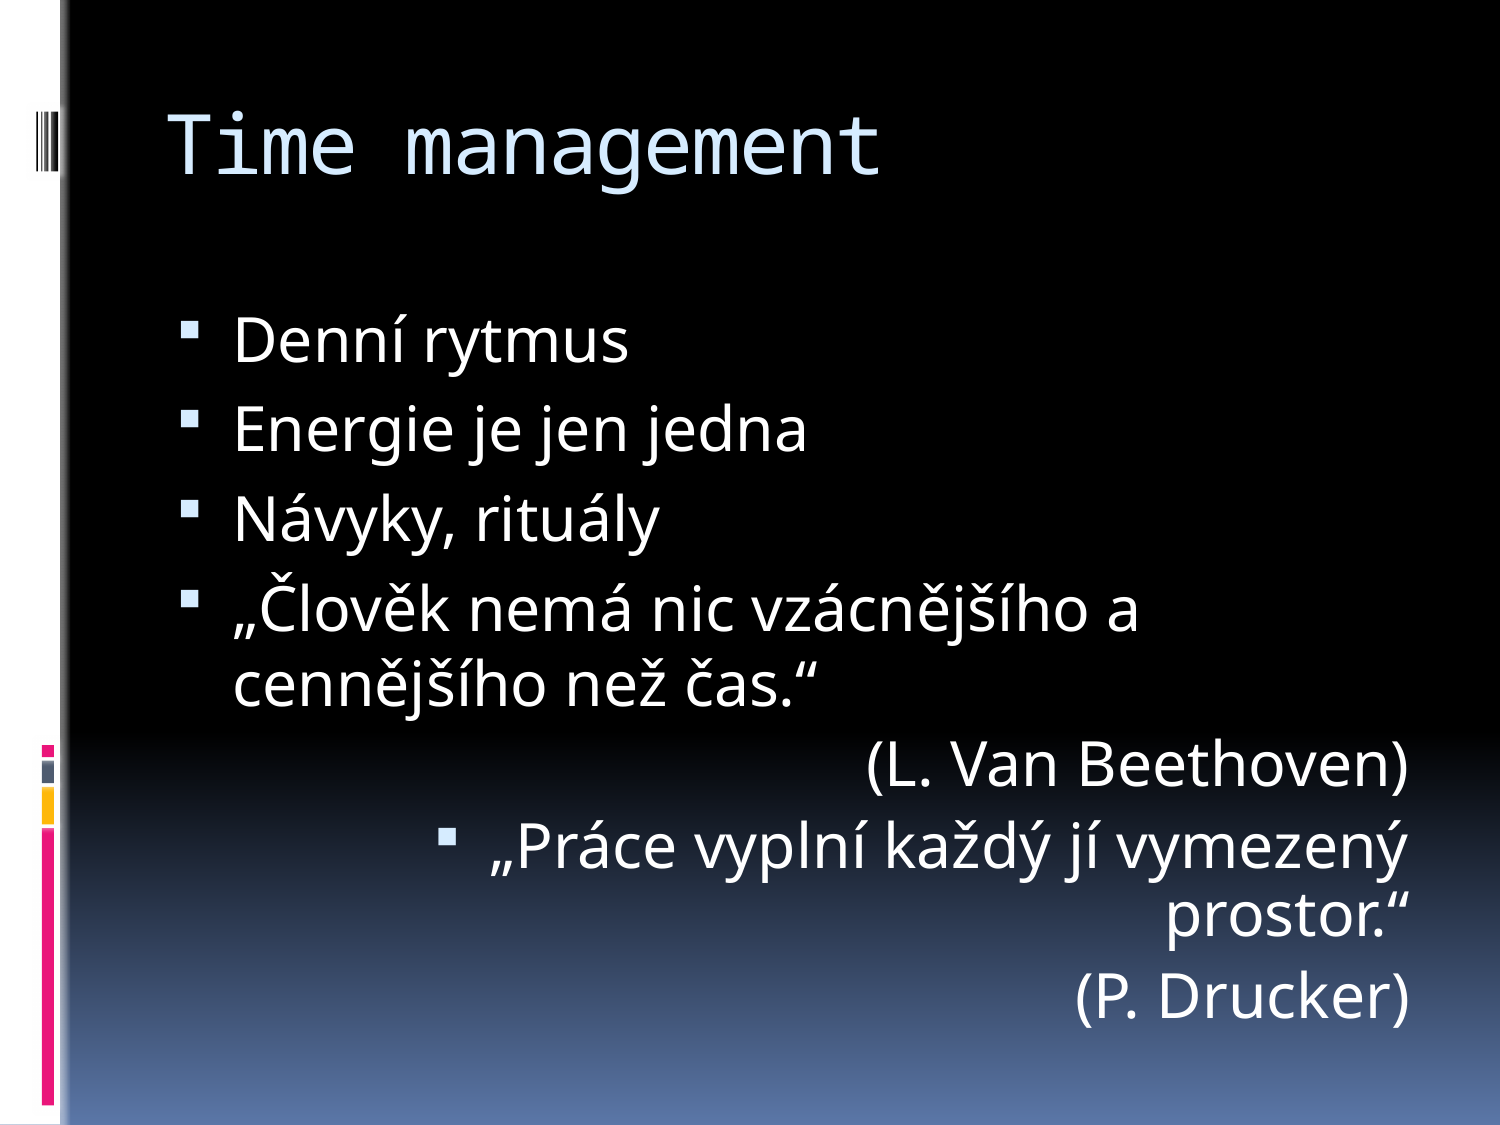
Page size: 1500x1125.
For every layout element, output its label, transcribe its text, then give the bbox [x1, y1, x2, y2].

title Time management [150, 83, 1425, 234]
list Denní rytmus Energie je jen jedna Návyky, rituály „Člověk nemá nic vzácnějšího a cennějšího než čas.“ (L. Van Beethoven) „Práce vyplní každý jí vymezený prostor.“ (P. Drucker) [150, 292, 1425, 1043]
